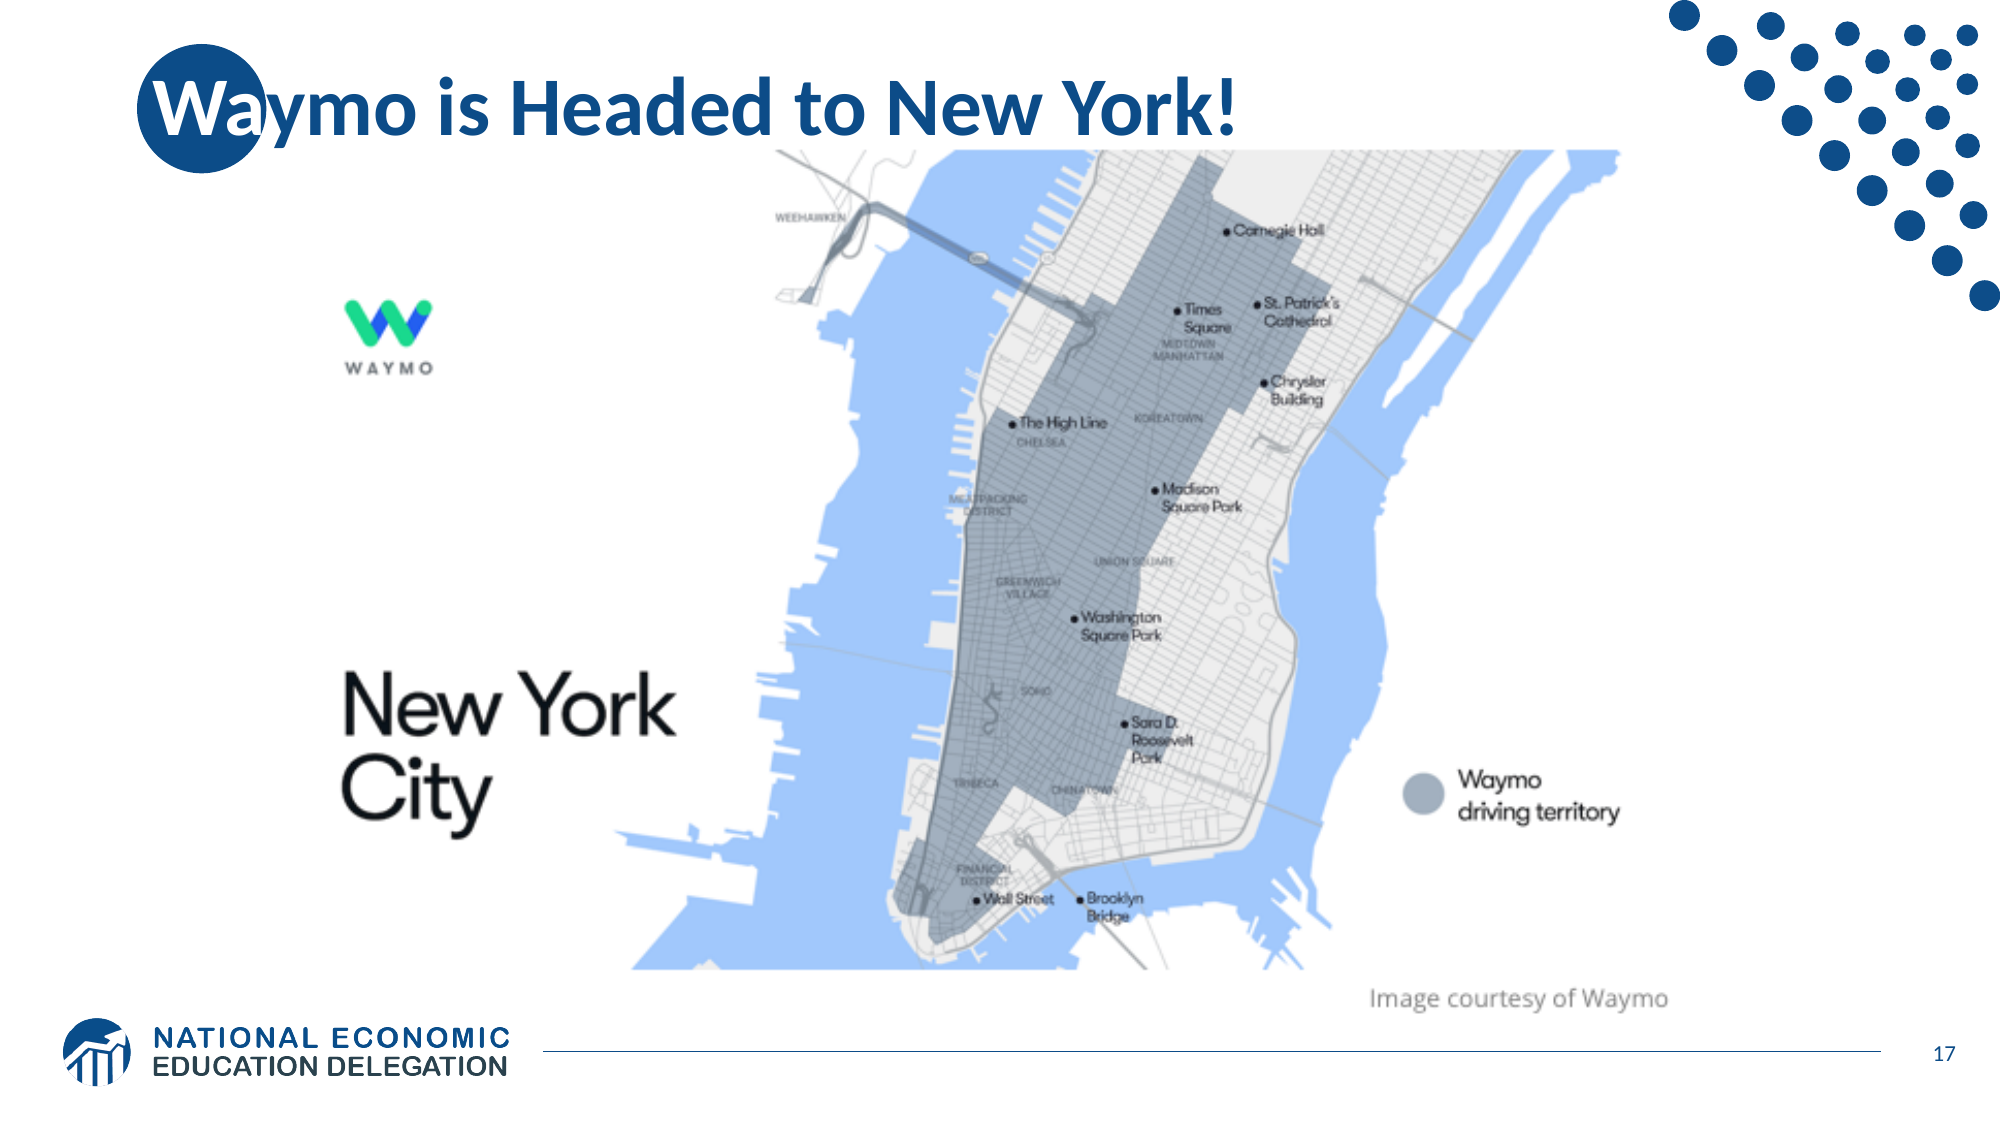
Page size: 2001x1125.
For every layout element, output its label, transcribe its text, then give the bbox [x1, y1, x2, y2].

title Waymo is Headed to New York! [137, 0, 1863, 218]
slide_number 17 [1521, 1022, 1972, 1082]
picture [55, 138, 1680, 1091]
